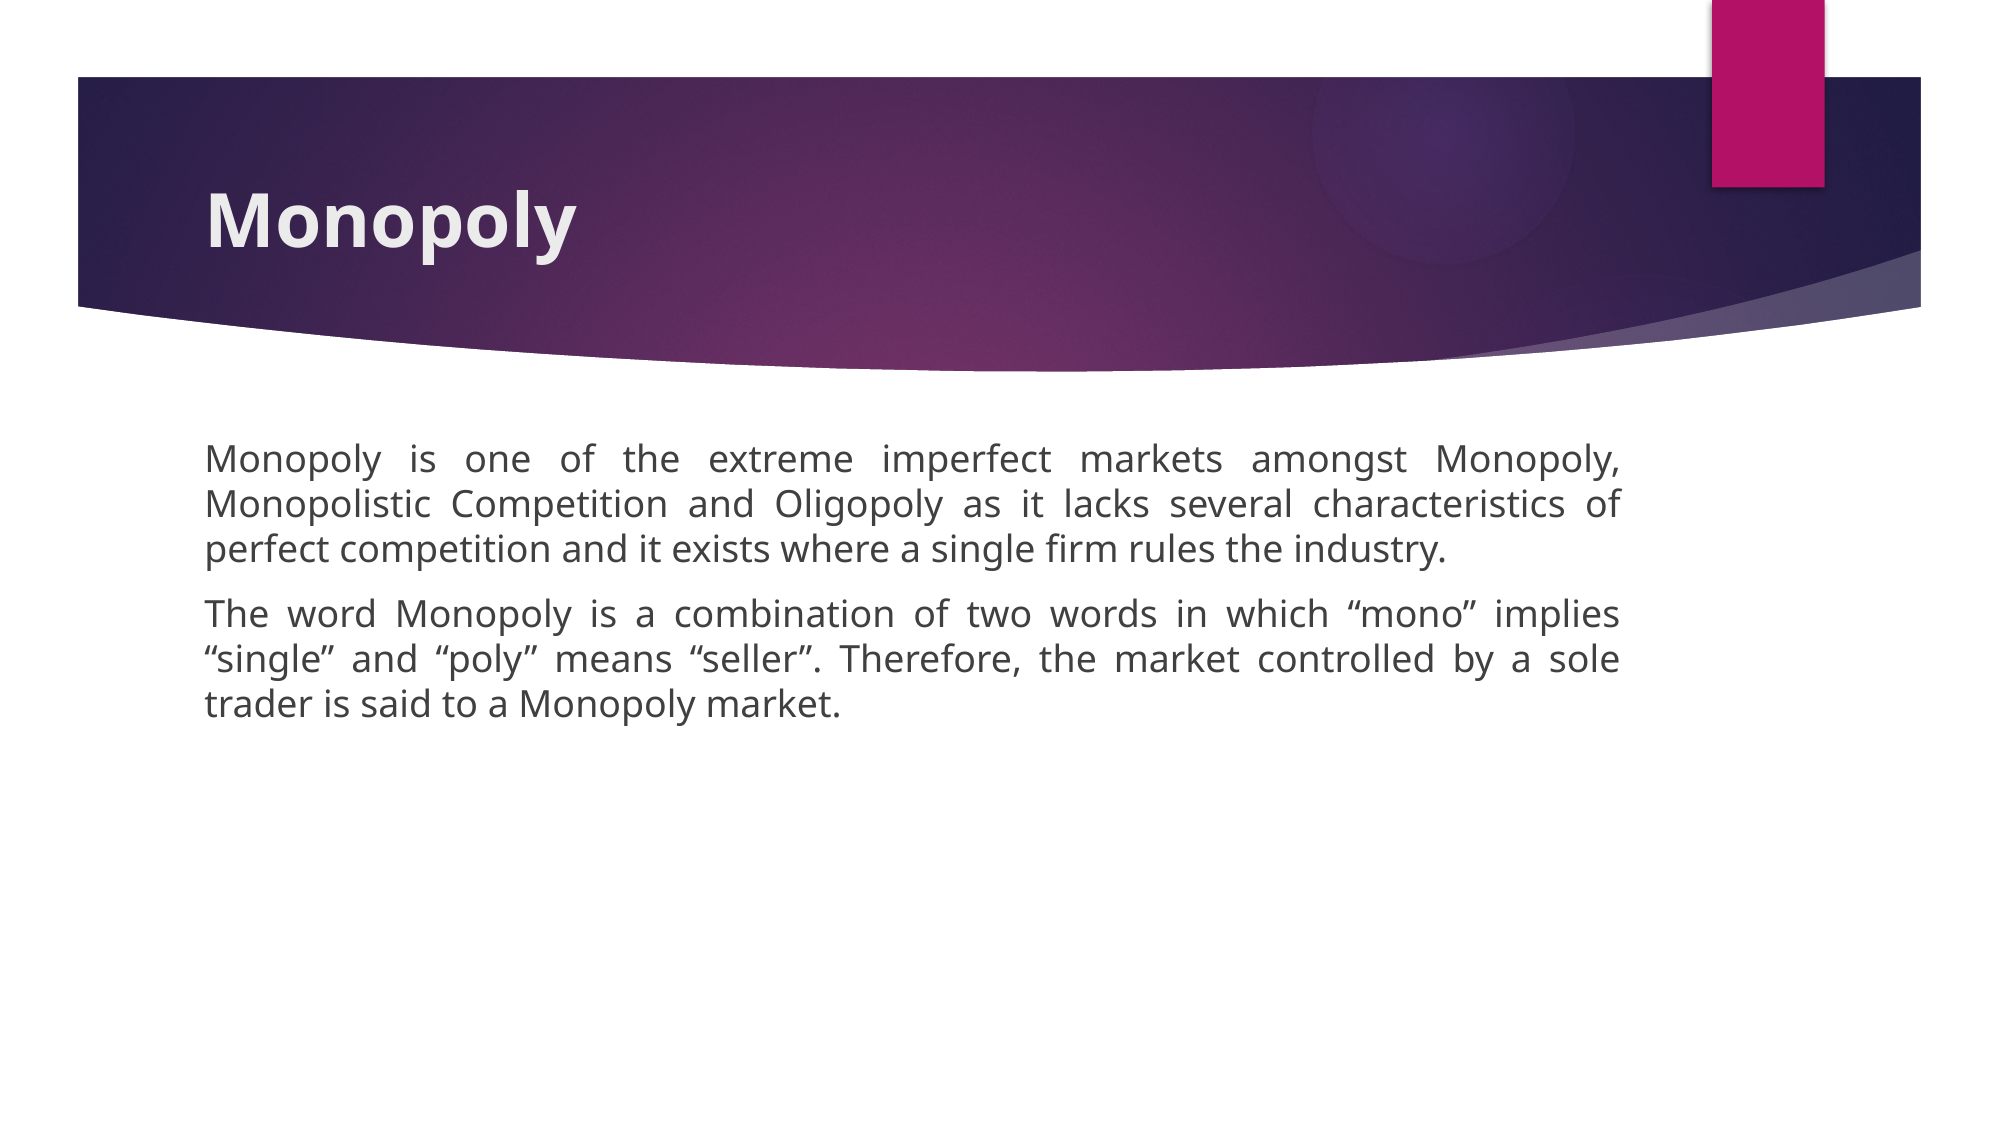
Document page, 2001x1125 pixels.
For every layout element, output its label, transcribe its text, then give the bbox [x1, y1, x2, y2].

list Monopoly is one of the extreme imperfect markets amongst Monopoly, Monopolistic Competition and Oligopoly as it lacks several characteristics of perfect competition and it exists where a single firm rules the industry. The word Monopoly is a combination of two words in which “mono” implies “single” and “poly” means “seller”. Therefore, the market controlled by a sole trader is said to a Monopoly market. [189, 427, 1638, 988]
title Monopoly [189, 159, 1627, 276]
